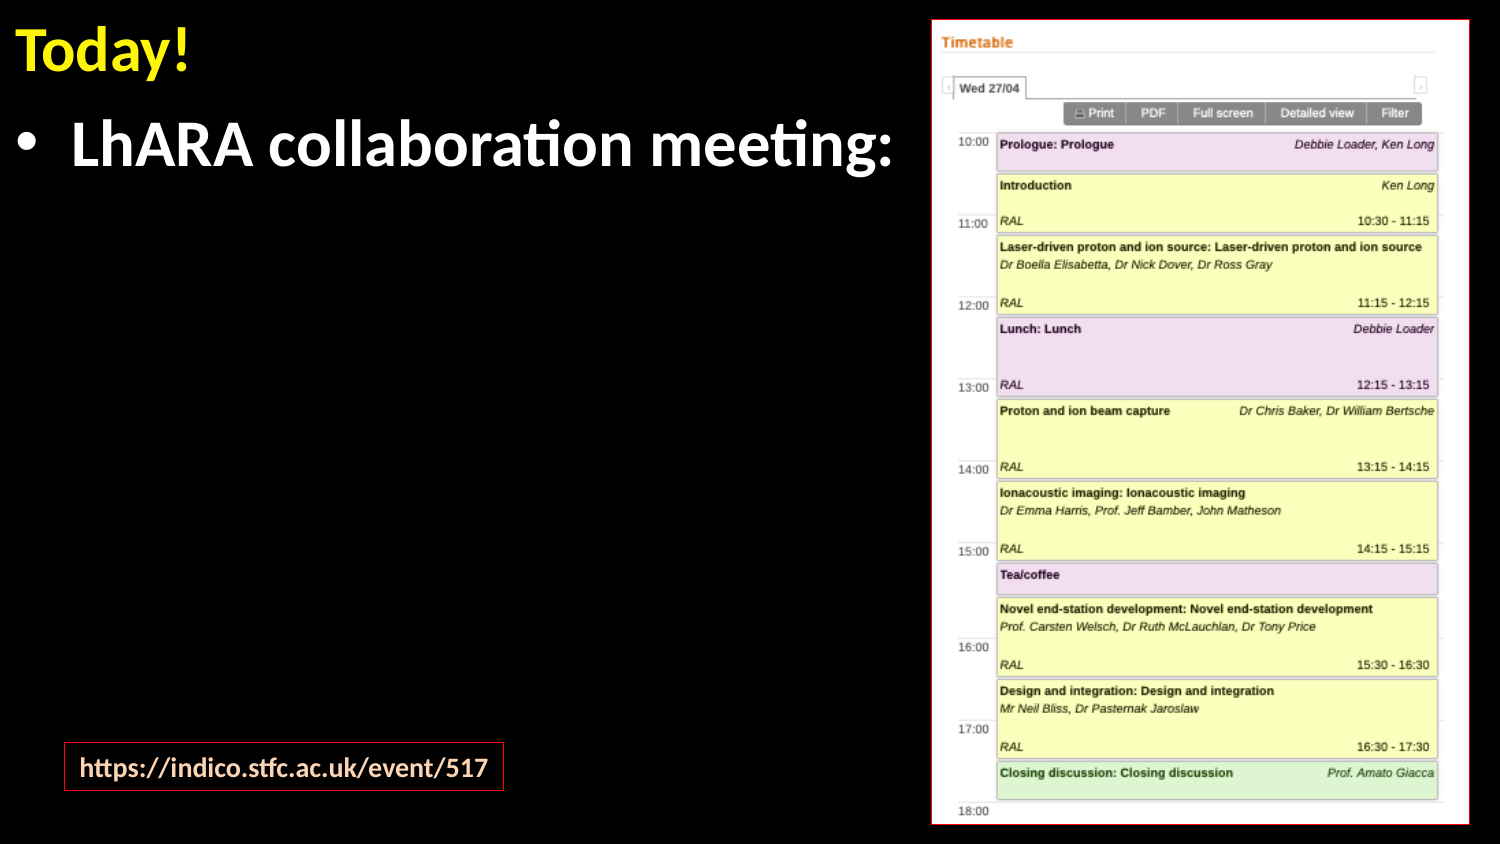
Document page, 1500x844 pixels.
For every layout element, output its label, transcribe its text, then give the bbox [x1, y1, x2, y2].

picture [931, 19, 1470, 825]
list LhARA collaboration meeting: [0, 92, 1500, 844]
text_box https://indico.stfc.ac.uk/event/517 [64, 742, 504, 791]
title Today! [0, 0, 1500, 92]
